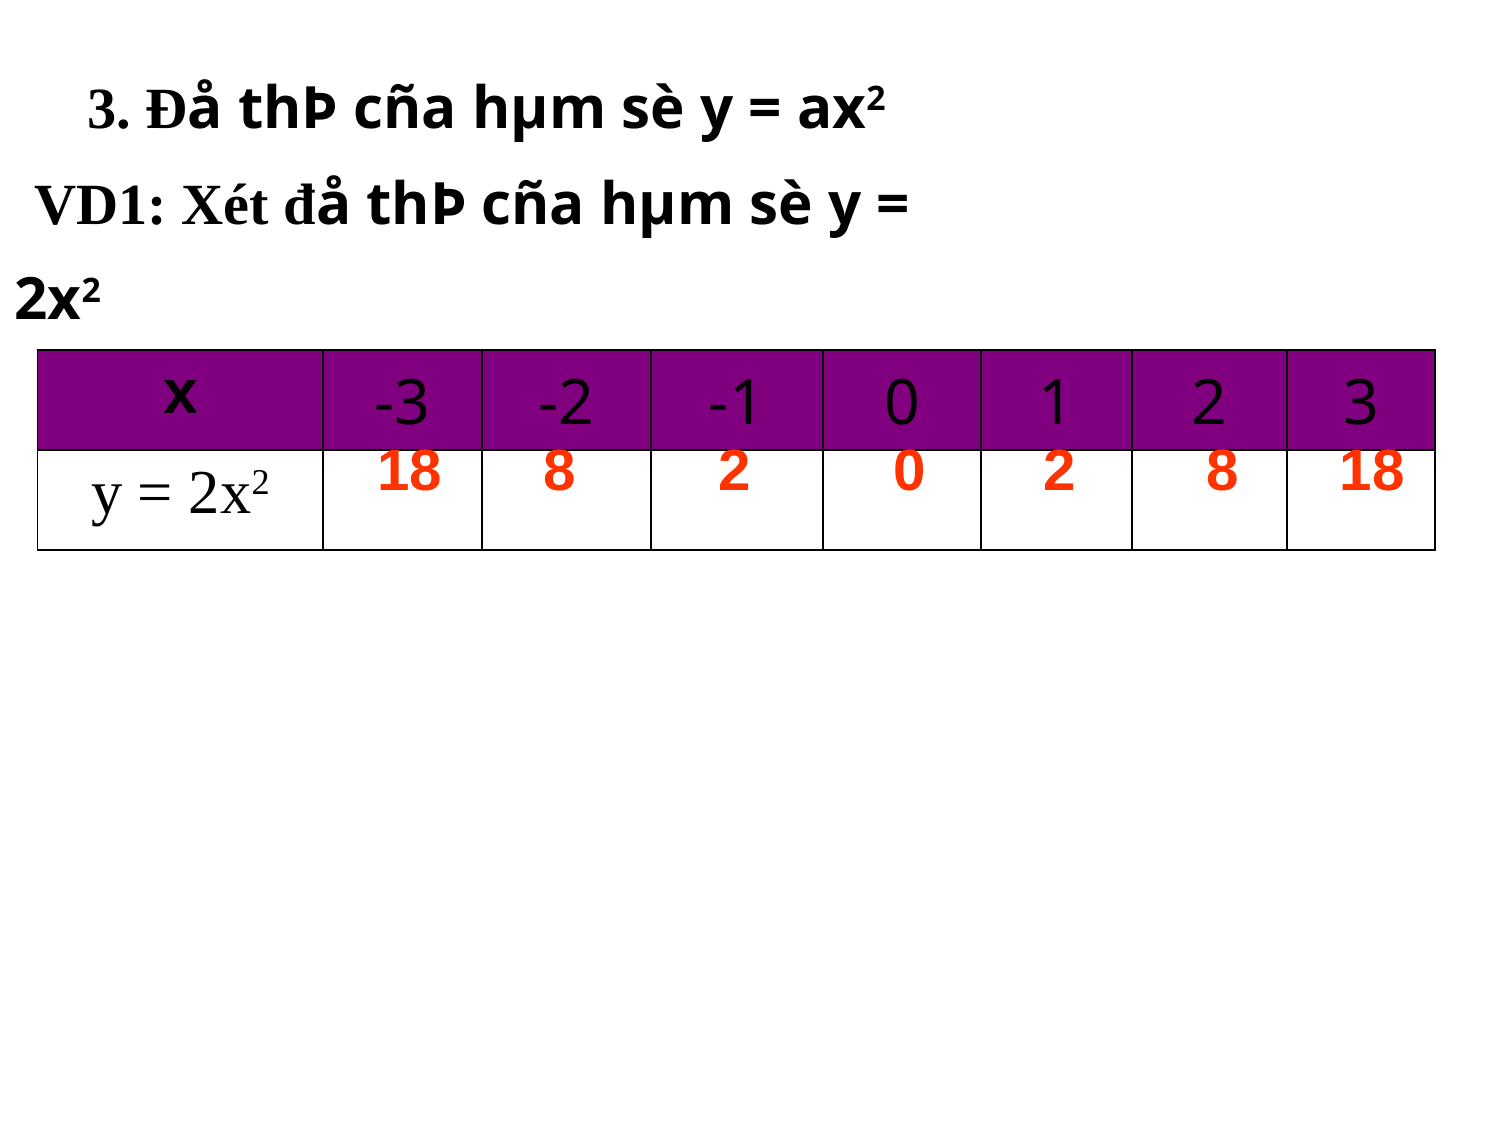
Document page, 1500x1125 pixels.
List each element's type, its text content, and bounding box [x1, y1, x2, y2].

table_cell y = 2x2 [38, 451, 322, 549]
text_box 2 [687, 425, 800, 510]
text_box VD1: Xét đå thÞ cña hµm sè y = 2x2 [0, 172, 987, 276]
table_cell [483, 451, 650, 549]
table_header -3 [324, 351, 481, 449]
table_cell [652, 451, 822, 549]
text_box 18 [1325, 425, 1438, 510]
table_cell [324, 451, 481, 549]
table_cell [824, 451, 980, 549]
table_header 2 [1133, 351, 1286, 449]
text_box 2 [1012, 425, 1125, 510]
table_cell [982, 451, 1131, 549]
table_cell [1133, 451, 1286, 549]
table_header 3 [1288, 351, 1434, 449]
table_header -1 [652, 351, 822, 449]
text_box 3. Đå thÞ cña hµm sè y = ax2 [53, 30, 1040, 134]
text_box 18 [362, 425, 475, 510]
text_box 0 [862, 425, 975, 510]
table_cell [1288, 451, 1434, 549]
text_box 8 [512, 425, 625, 510]
table_header 0 [824, 351, 980, 449]
table_header x [38, 351, 322, 449]
text_box 8 [1175, 425, 1288, 510]
table_header -2 [483, 351, 650, 449]
table_header 1 [982, 351, 1131, 449]
